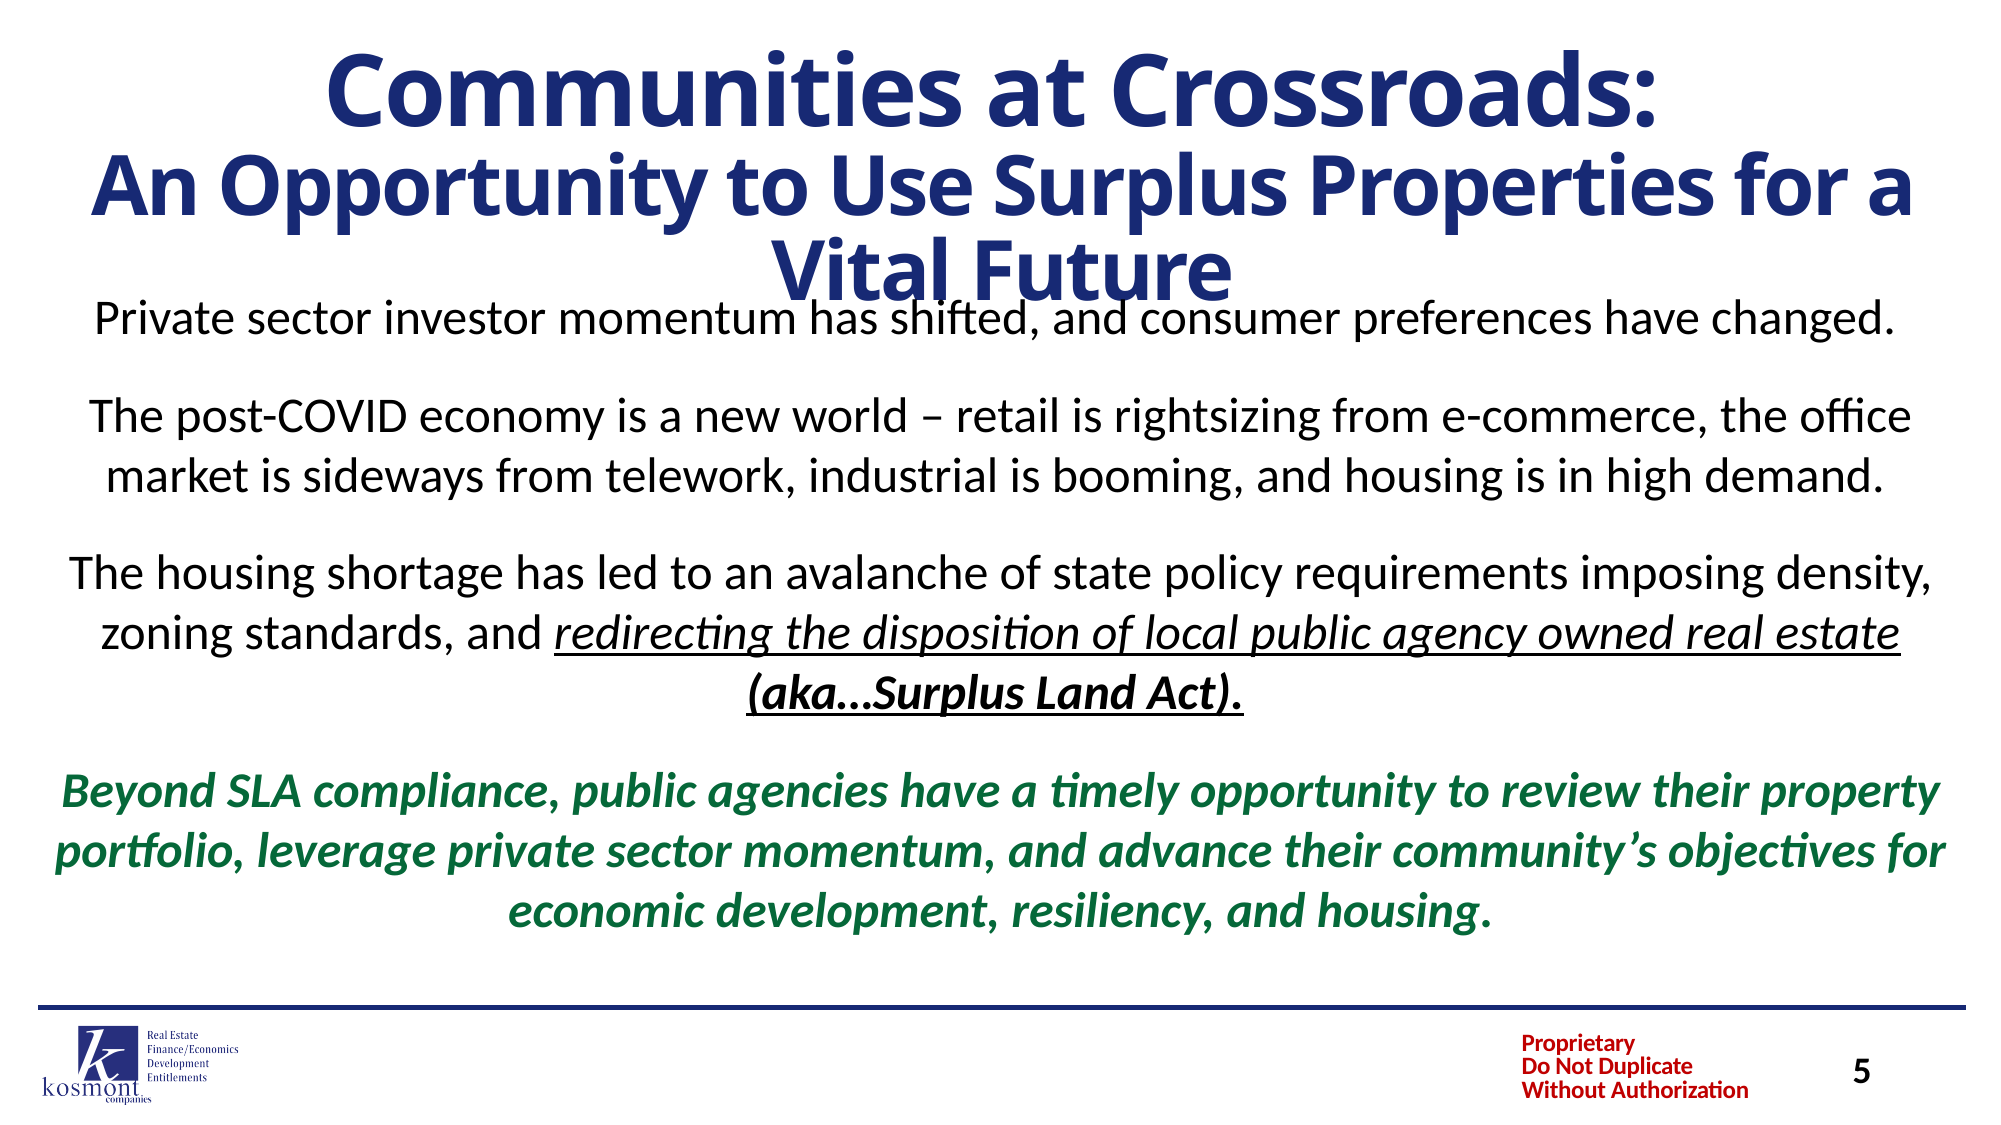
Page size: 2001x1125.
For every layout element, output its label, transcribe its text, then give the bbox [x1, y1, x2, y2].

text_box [0, 1000, 2000, 1125]
text_box Private sector investor momentum has shifted, and consumer preferences have changed. The post-COVID economy is a new world – retail is rightsizing from e-commerce, the office market is sideways from telework, industrial is booming, and housing is in high demand. The housing shortage has led to an avalanche of state policy requirements imposing density, zoning standards, and redirecting the disposition of local public agency owned real estate (aka…Surplus Land Act). Beyond SLA compliance, public agencies have a timely opportunity to review their property portfolio, leverage private sector momentum, and advance their community’s objectives for economic development, resiliency, and housing. [38, 277, 1964, 945]
text_box Communities at Crossroads: An Opportunity to Use Surplus Properties for a Vital Future [41, 37, 1966, 255]
